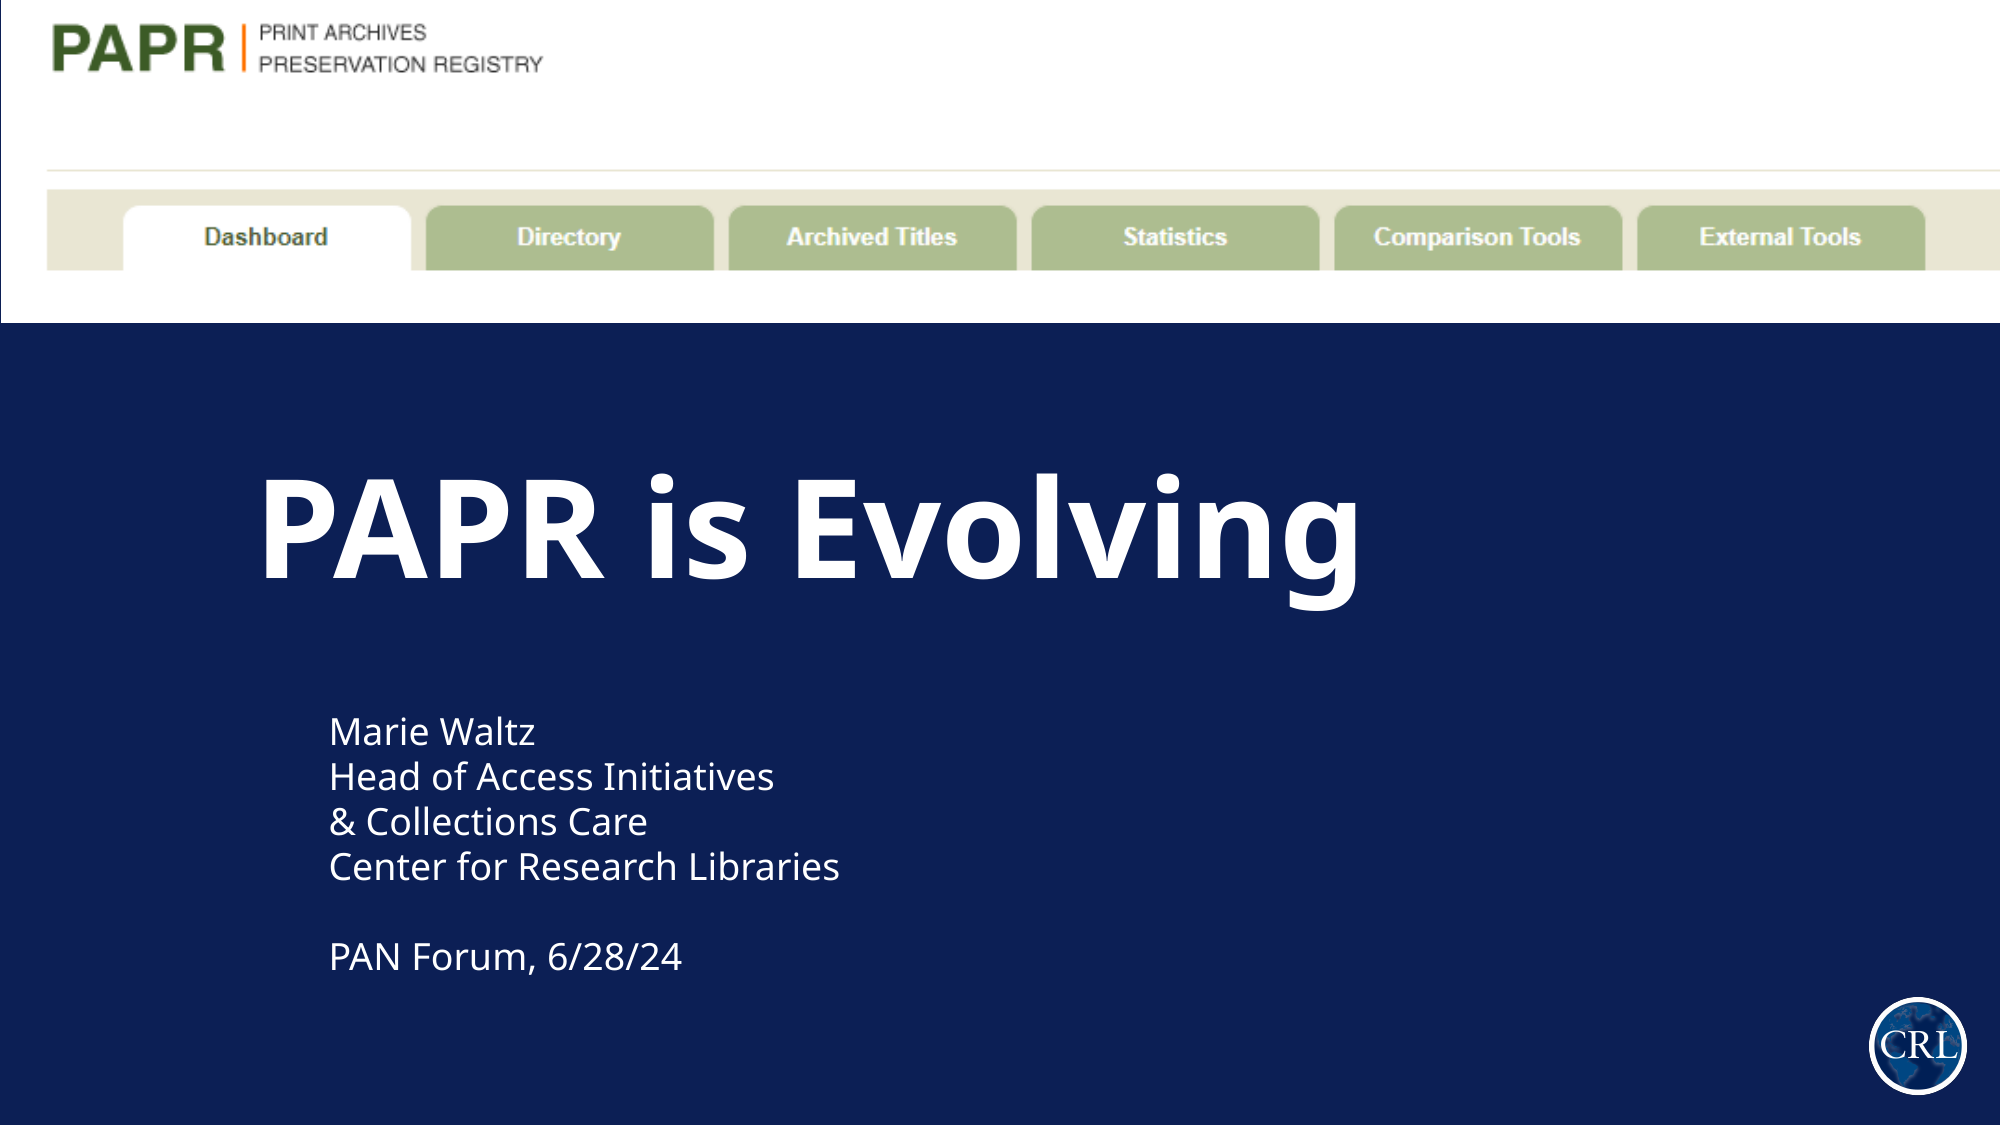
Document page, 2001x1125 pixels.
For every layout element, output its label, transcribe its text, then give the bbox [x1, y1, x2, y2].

text_box Marie Waltz Head of Access Initiatives & Collections Care Center for Research Libraries PAN Forum, 6/28/24 [313, 700, 952, 986]
picture [1867, 995, 1968, 1097]
picture [1, 0, 2000, 323]
text_box PAPR is Evolving [239, 433, 1842, 613]
